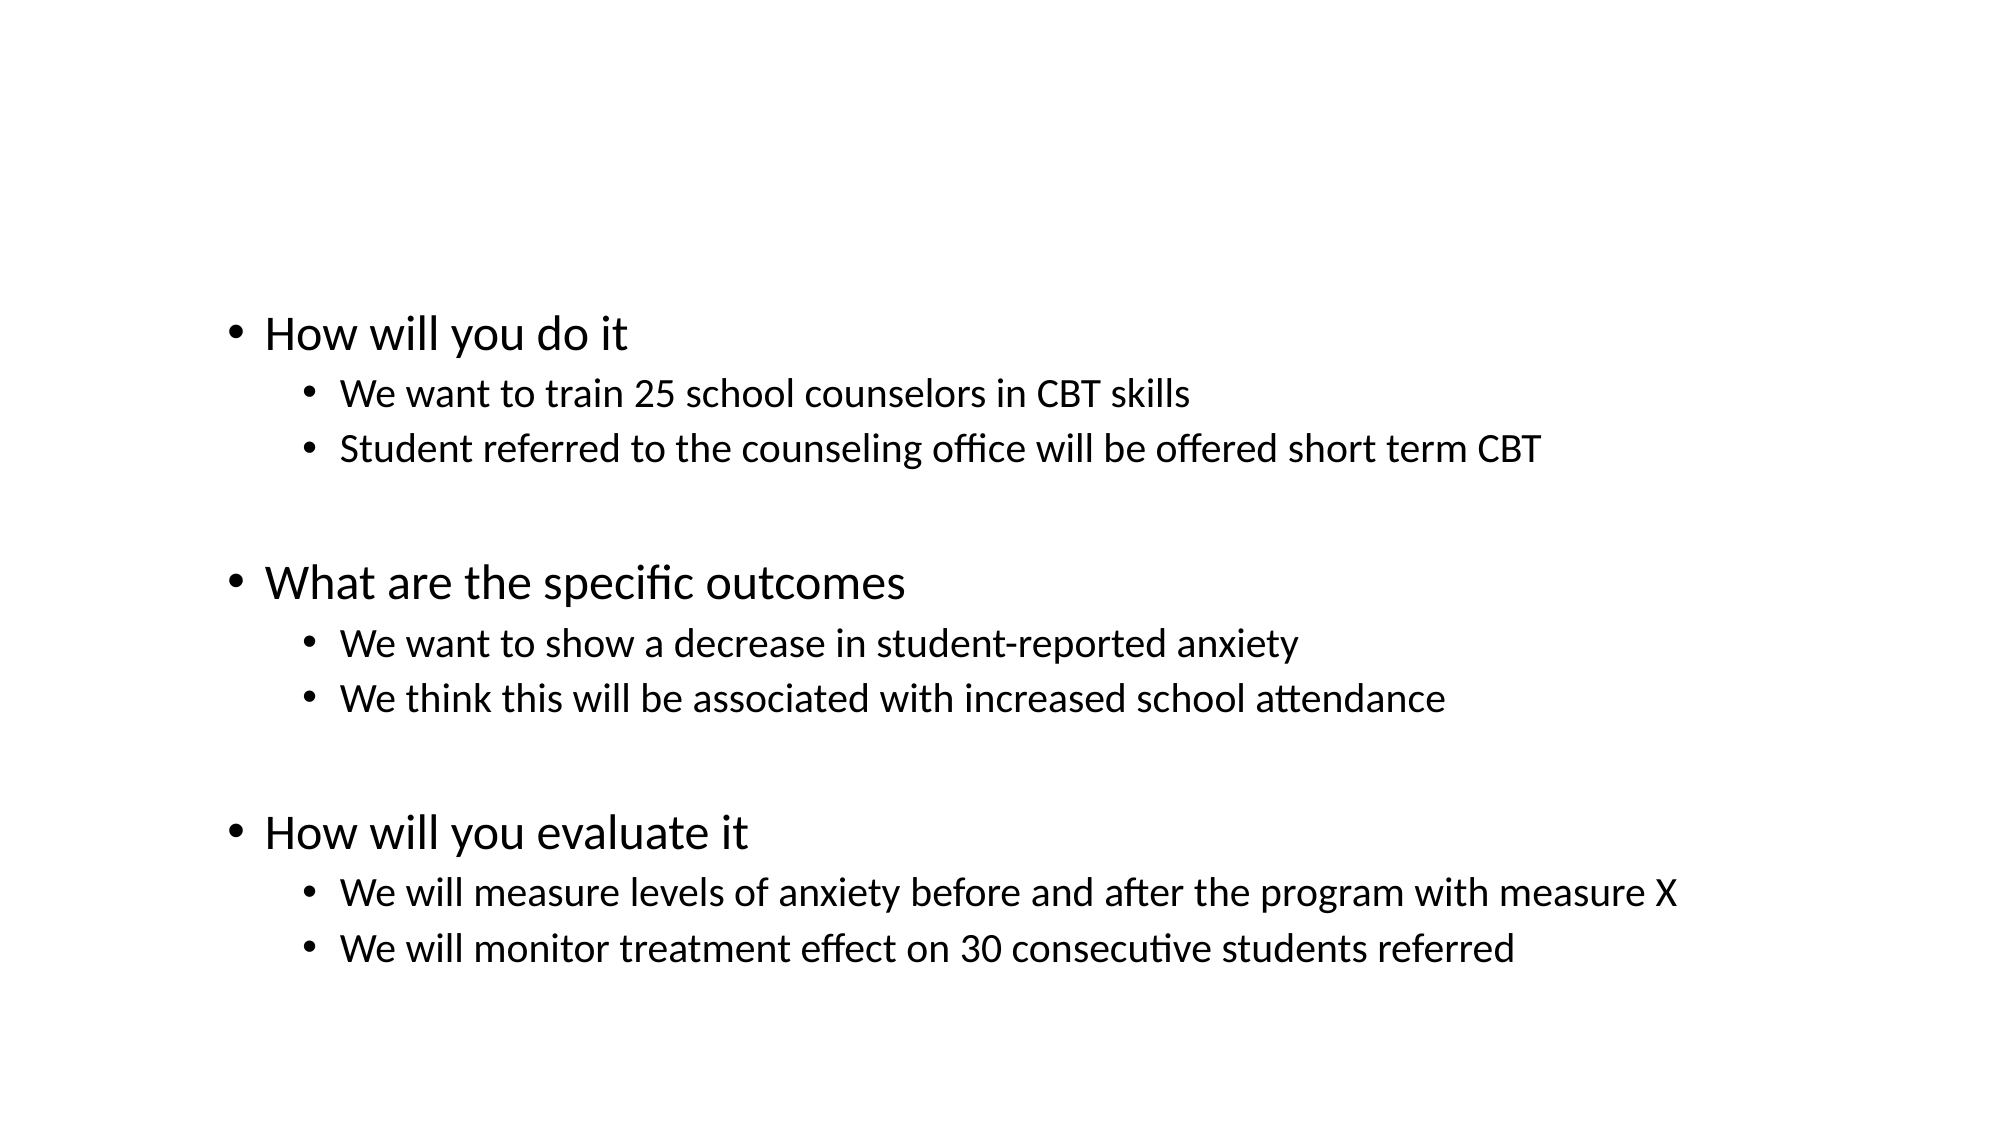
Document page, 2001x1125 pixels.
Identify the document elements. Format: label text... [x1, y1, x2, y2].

list How will you do it We want to train 25 school counselors in CBT skills Student referred to the counseling office will be offered short term CBT What are the specific outcomes We want to show a decrease in student-reported anxiety We think this will be associated with increased school attendance How will you evaluate it We will measure levels of anxiety before and after the program with measure X We will monitor treatment effect on 30 consecutive students referred [137, 299, 1863, 1014]
